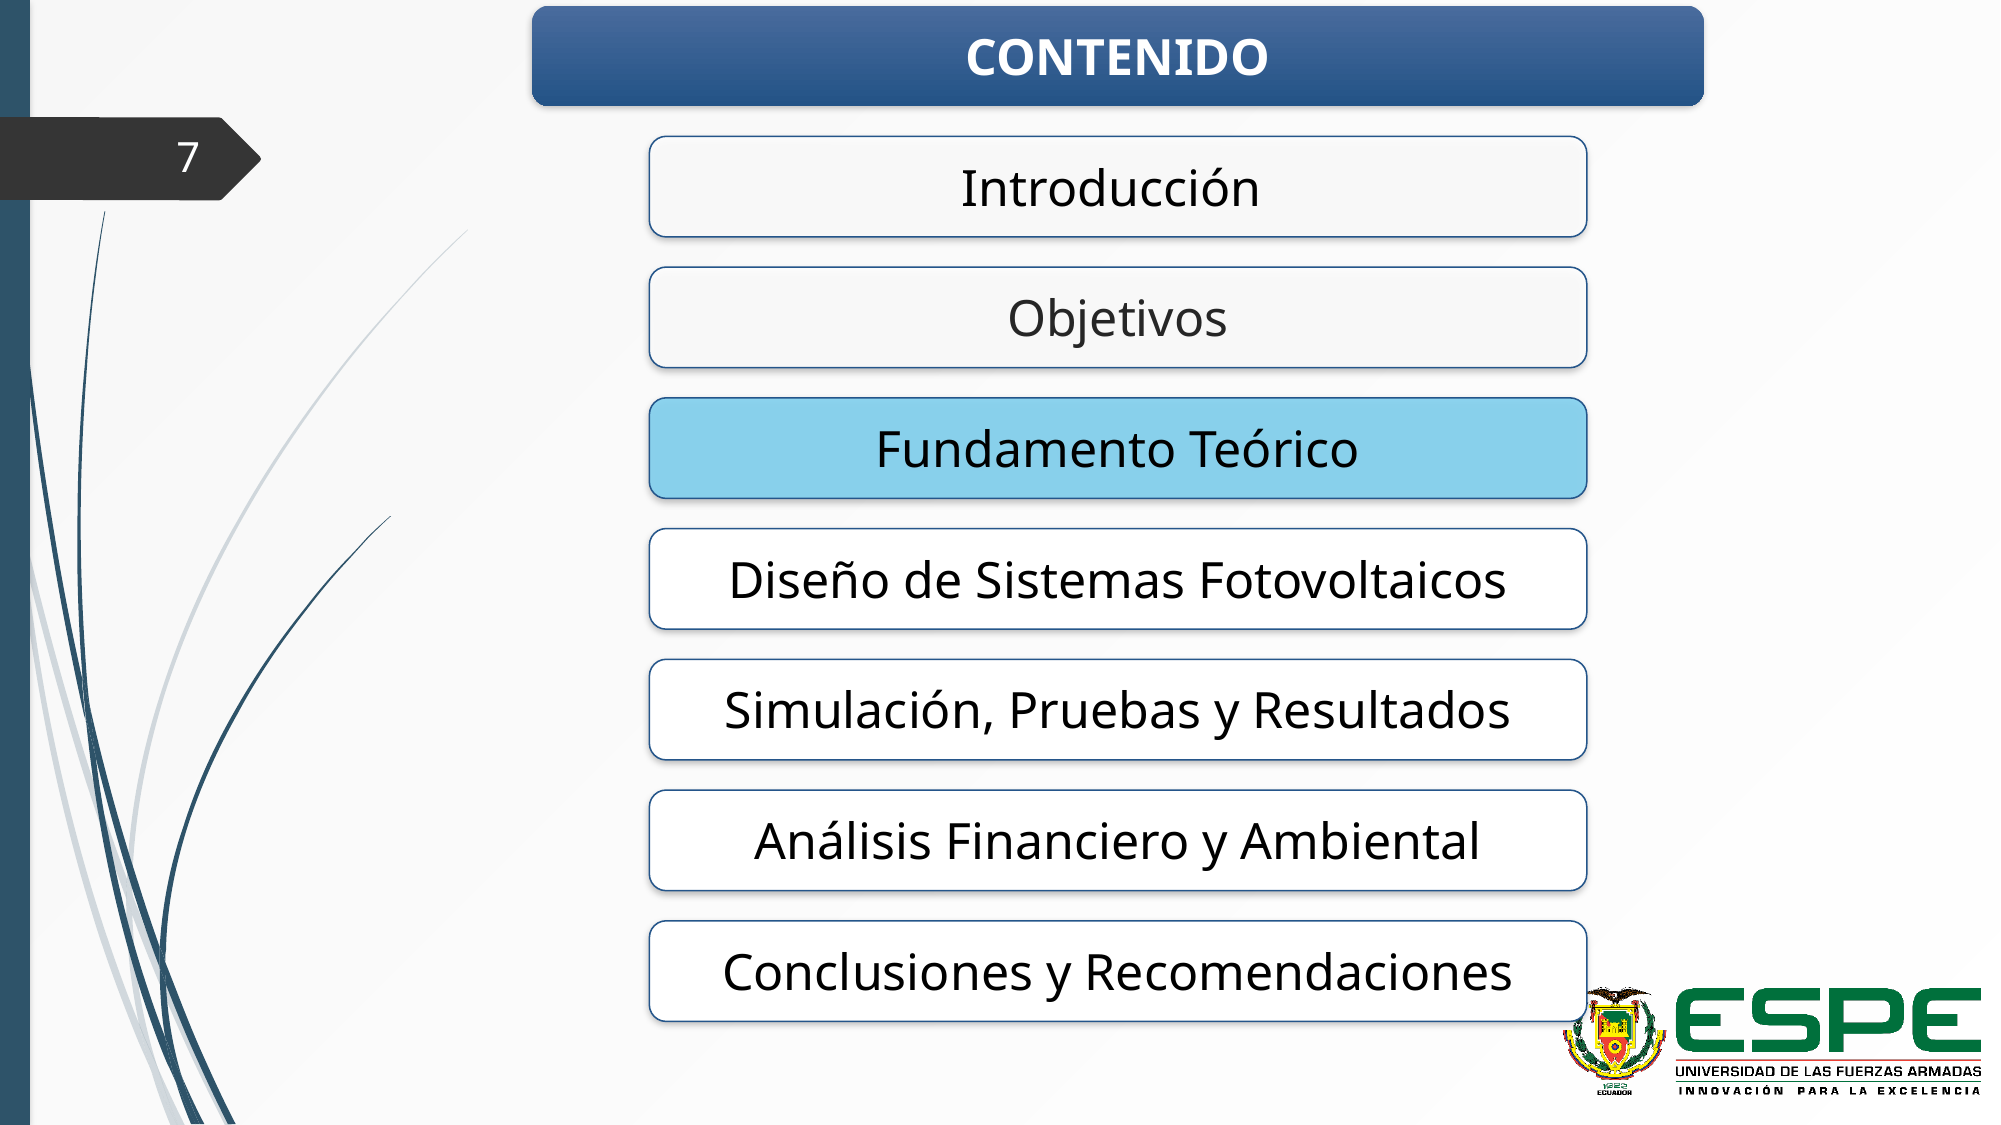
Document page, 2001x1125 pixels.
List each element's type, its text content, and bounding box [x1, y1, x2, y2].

slide_number 7 [87, 129, 216, 190]
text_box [385, 5, 1851, 1022]
picture [1562, 987, 1981, 1096]
